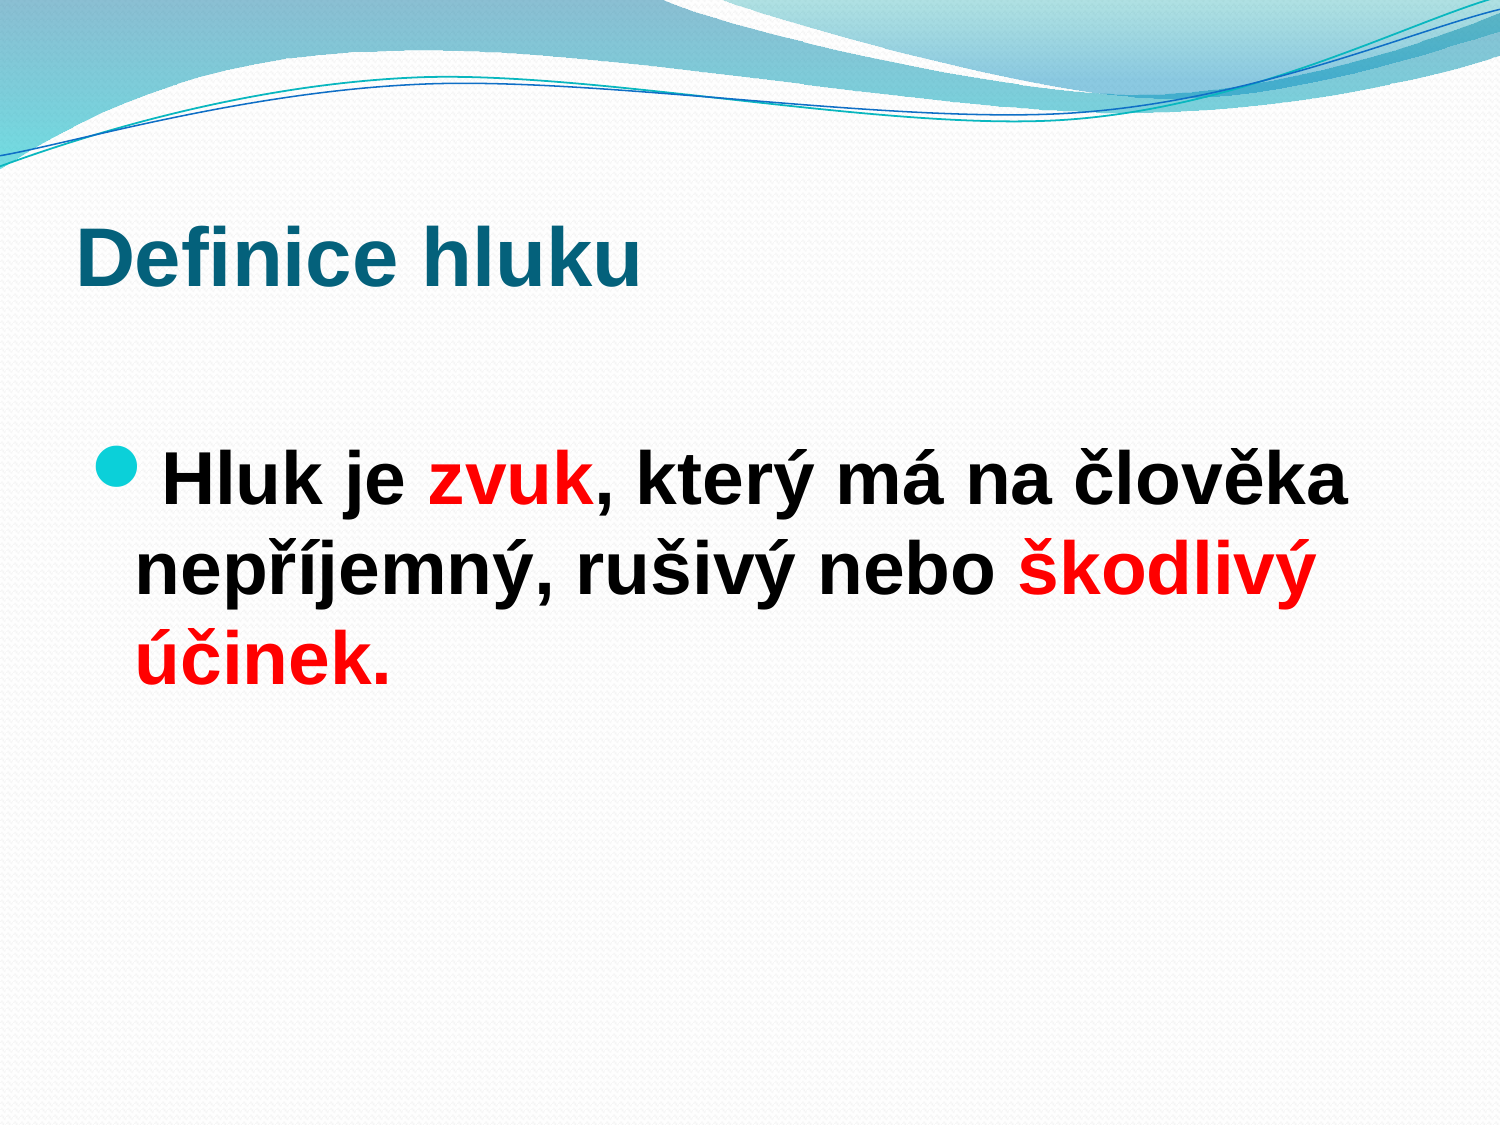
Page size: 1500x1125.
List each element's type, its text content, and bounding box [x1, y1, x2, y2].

title Definice hluku [75, 115, 1425, 303]
list Hluk je zvuk, který má na člověka nepříjemný, rušivý nebo škodlivý účinek. [75, 317, 1425, 1038]
